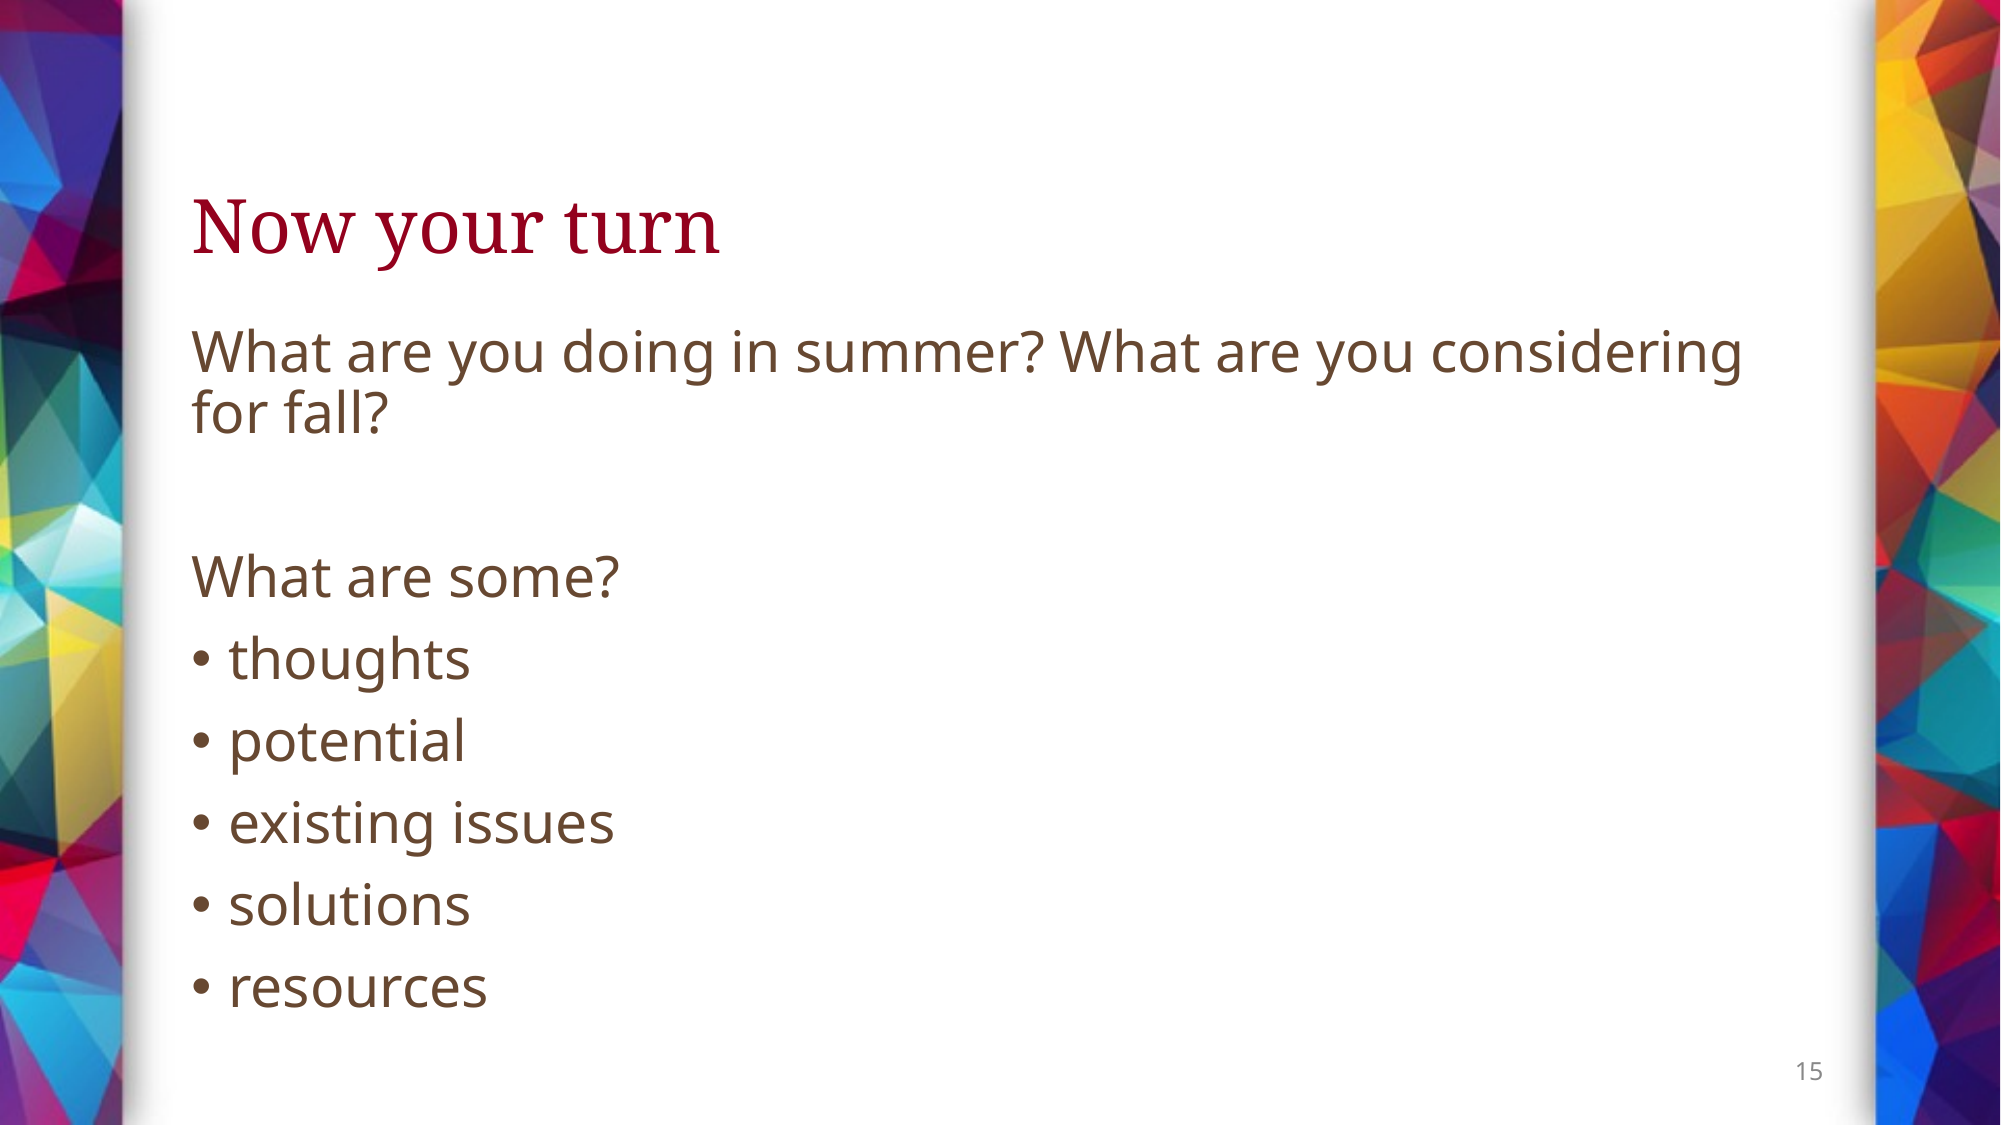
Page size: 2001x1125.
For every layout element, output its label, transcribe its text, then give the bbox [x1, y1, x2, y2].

title Now your turn [176, 59, 1827, 278]
list What are you doing in summer? What are you considering for fall? What are some? thoughts potential existing issues solutions resources [176, 315, 1827, 1029]
